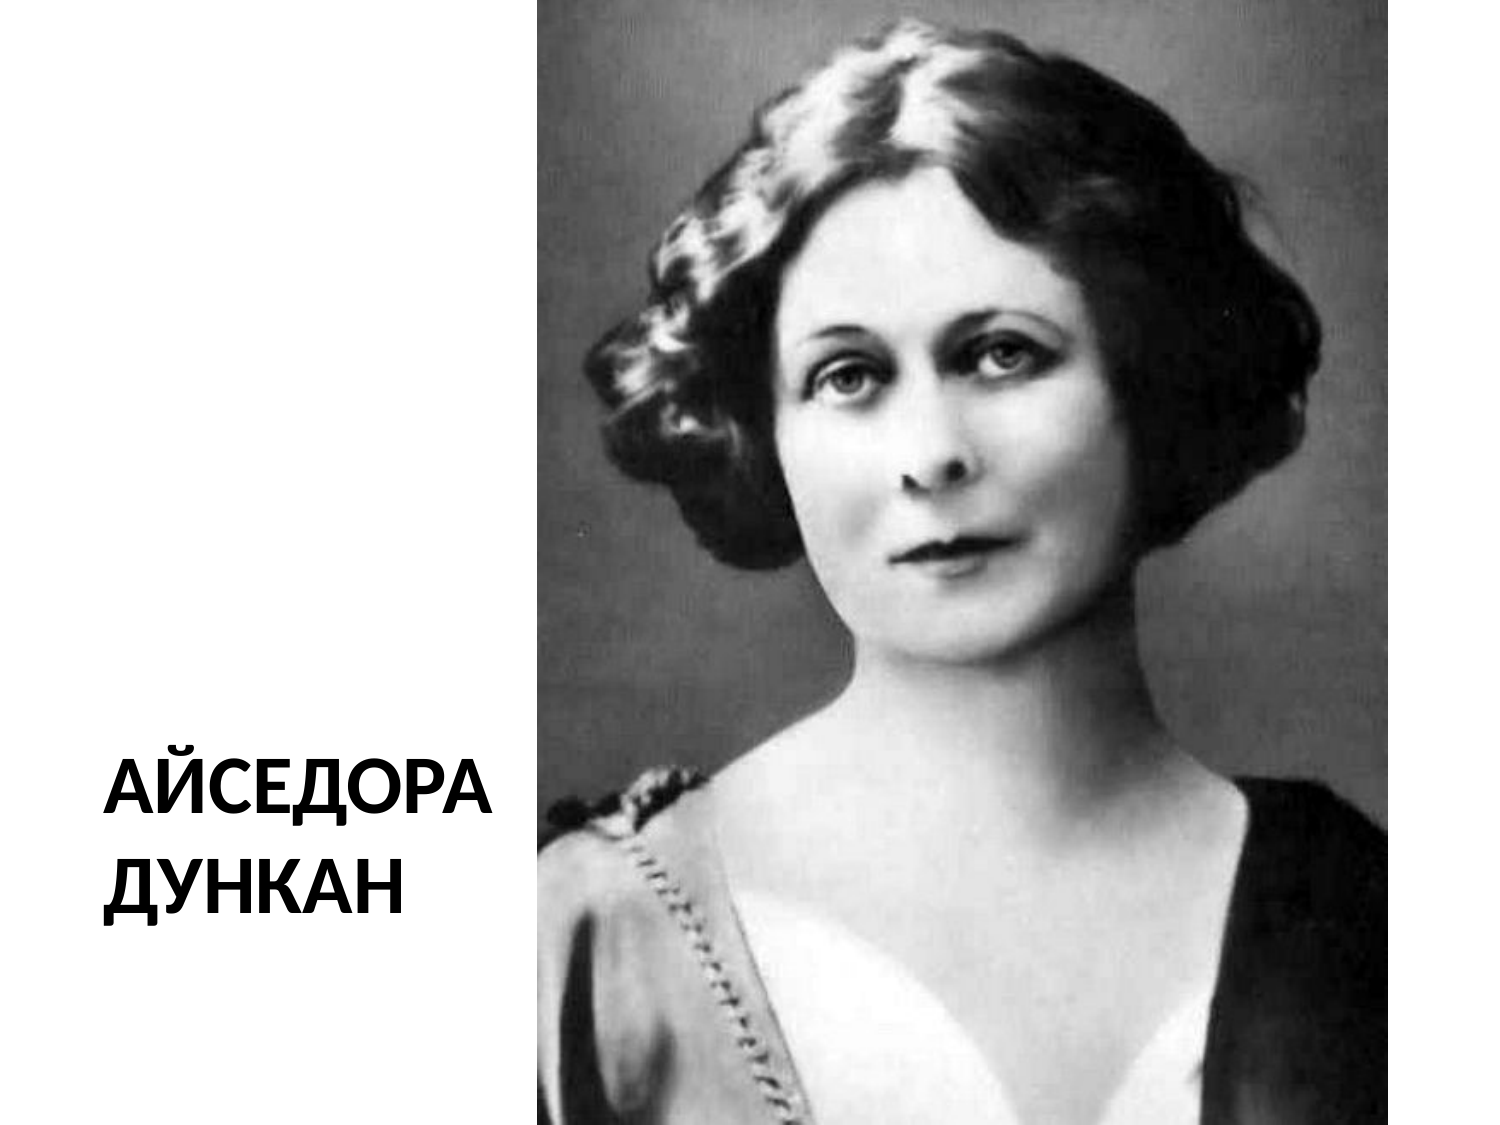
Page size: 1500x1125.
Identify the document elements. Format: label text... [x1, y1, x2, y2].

title Айседора Дункан [88, 722, 532, 947]
picture [537, 0, 1389, 1125]
